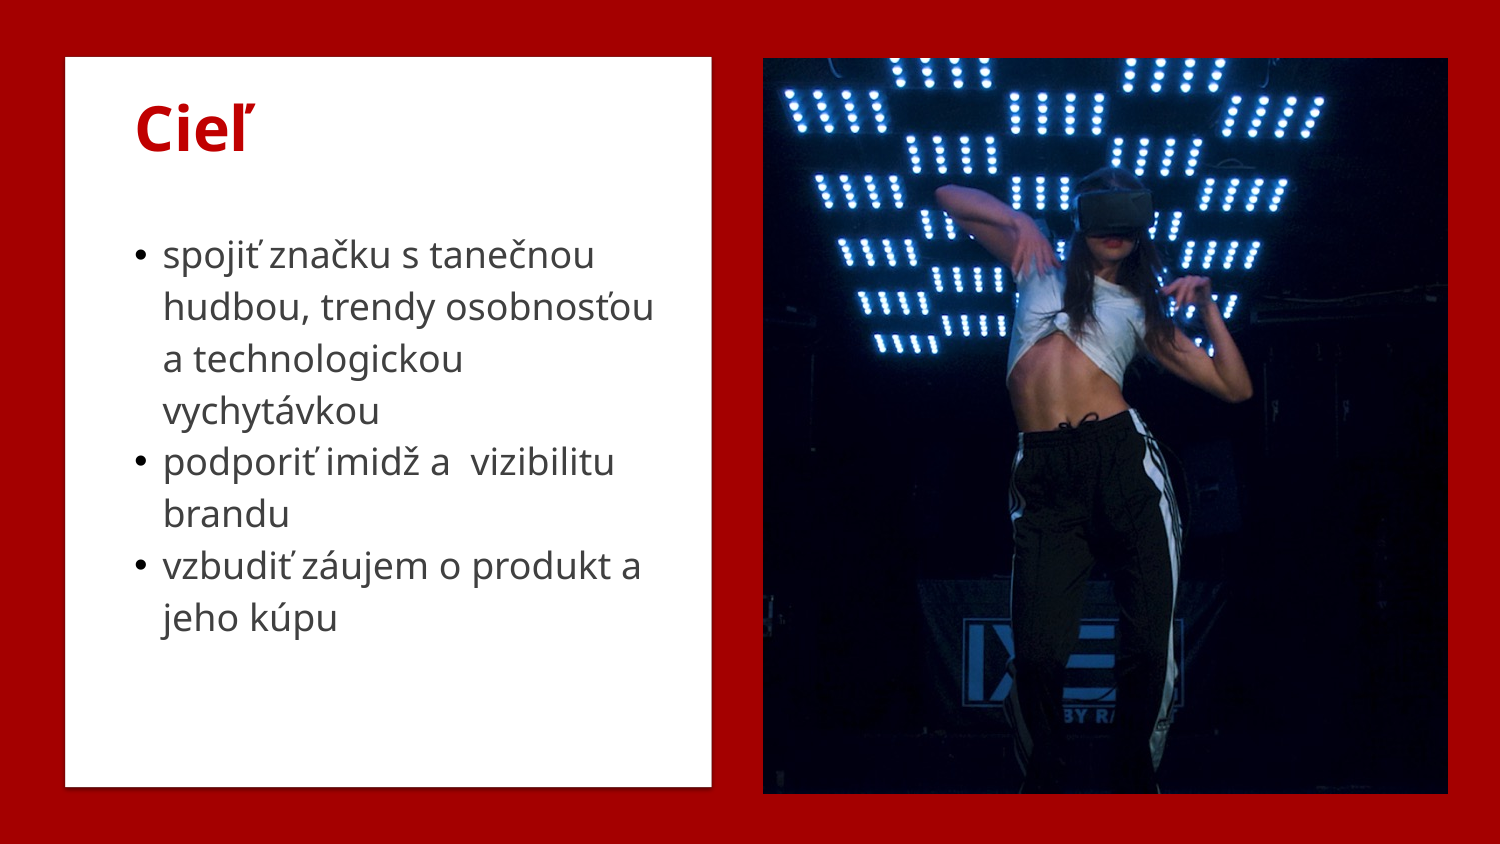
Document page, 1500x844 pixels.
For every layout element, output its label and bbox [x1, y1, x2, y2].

picture [763, 26, 1449, 794]
picture [39, 26, 738, 818]
